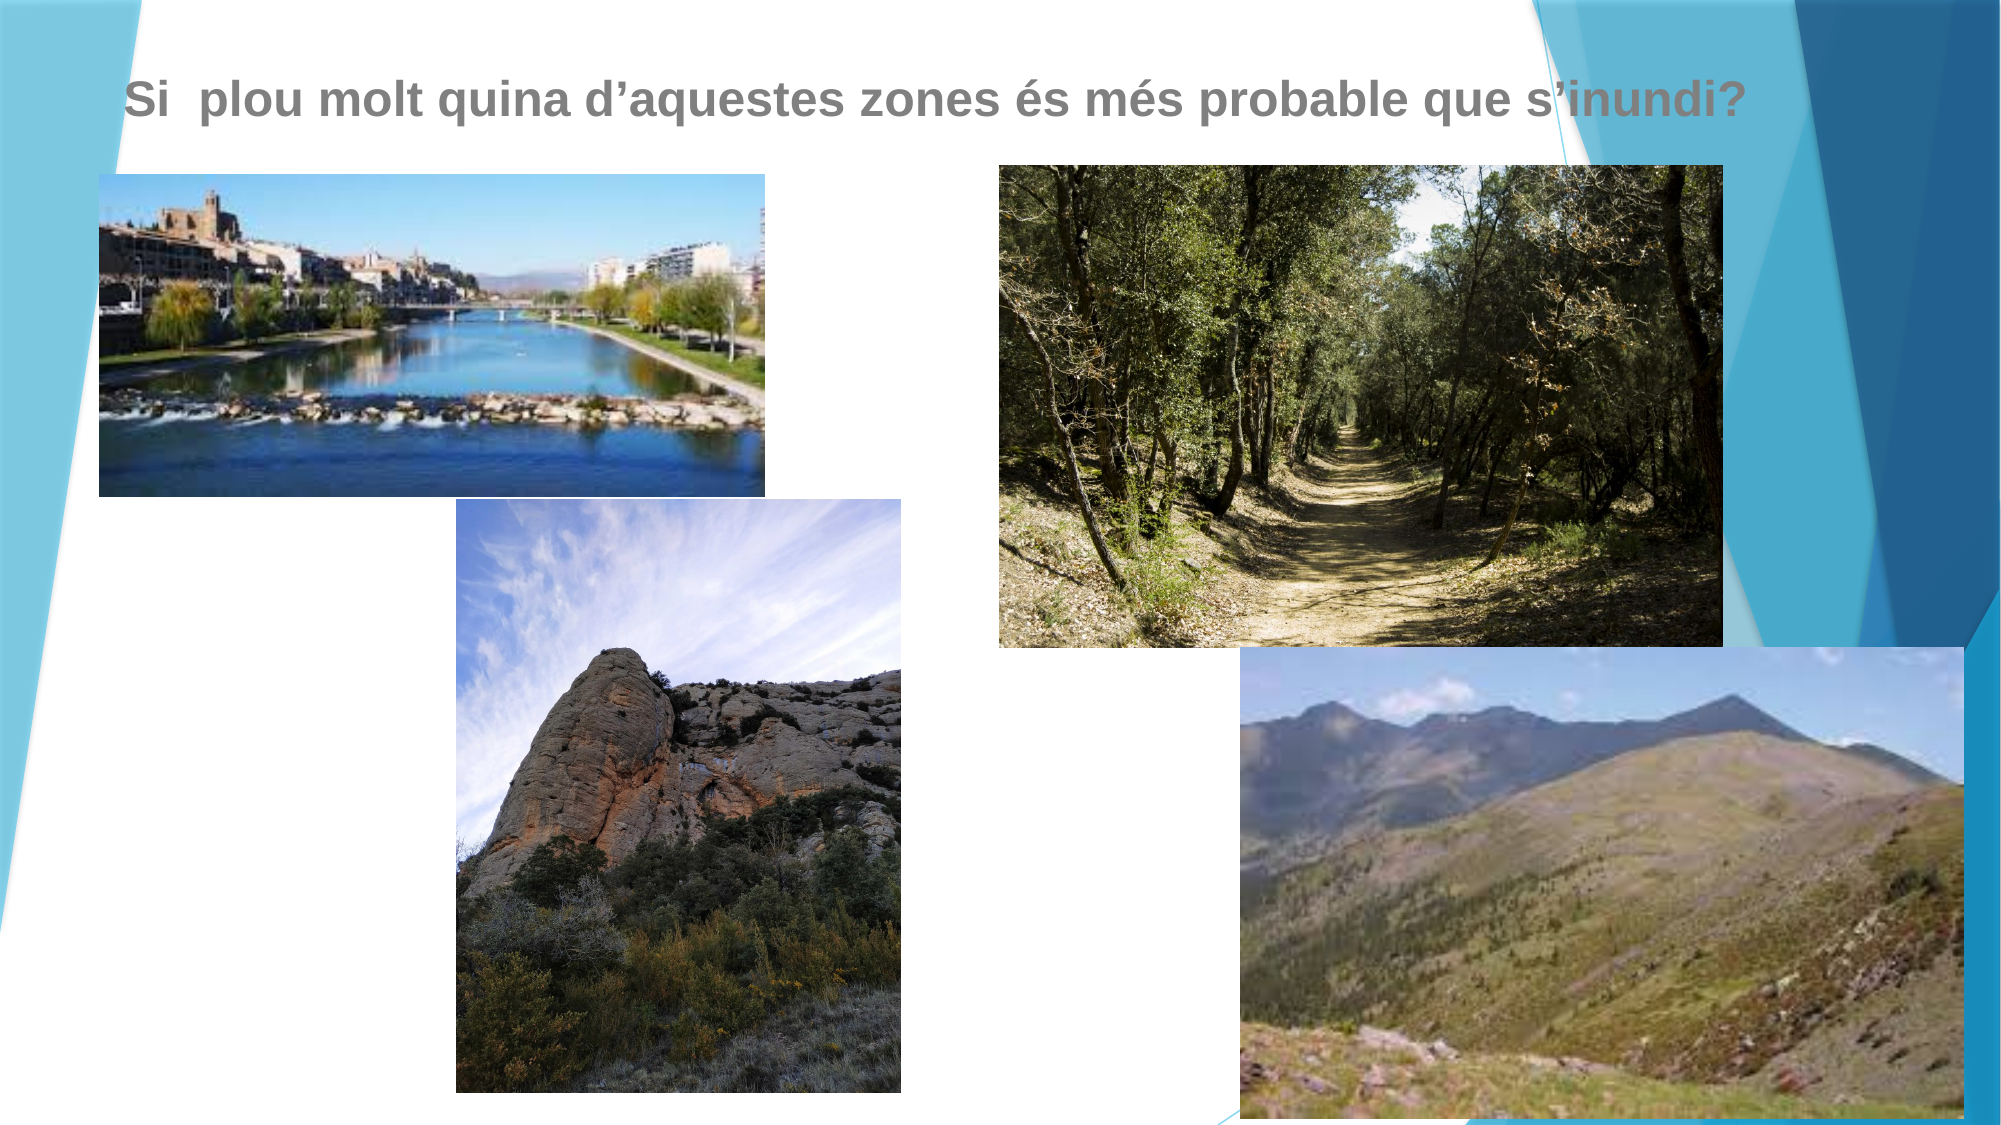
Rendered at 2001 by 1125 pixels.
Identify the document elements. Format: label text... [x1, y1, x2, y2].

subtitle Si plou molt quina d’aquestes zones és més probable que s’inundi? [82, 58, 1764, 197]
picture [999, 164, 1964, 1119]
picture [99, 174, 766, 498]
picture [455, 499, 902, 1093]
